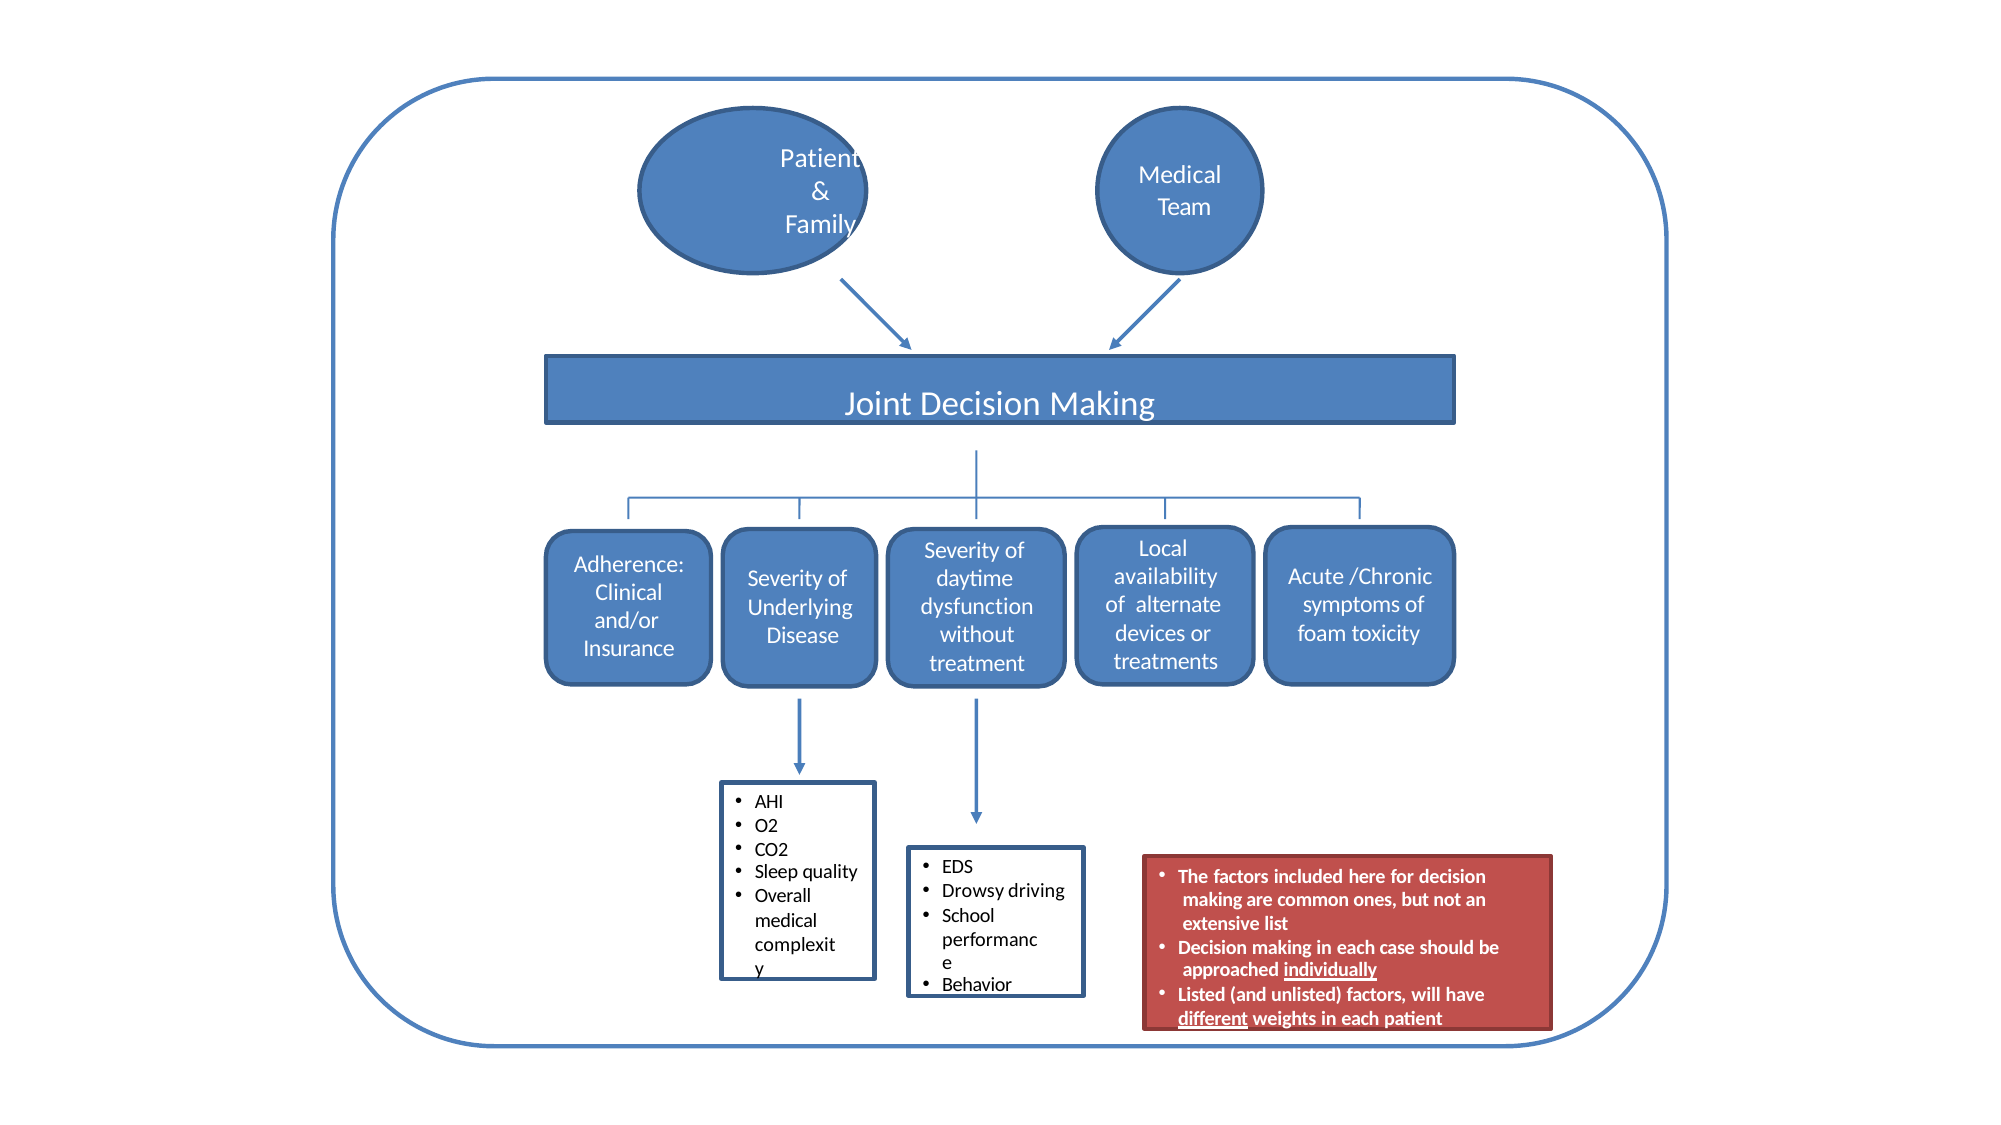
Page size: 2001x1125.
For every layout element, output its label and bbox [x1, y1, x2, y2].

text_box [331, 76, 1669, 1049]
